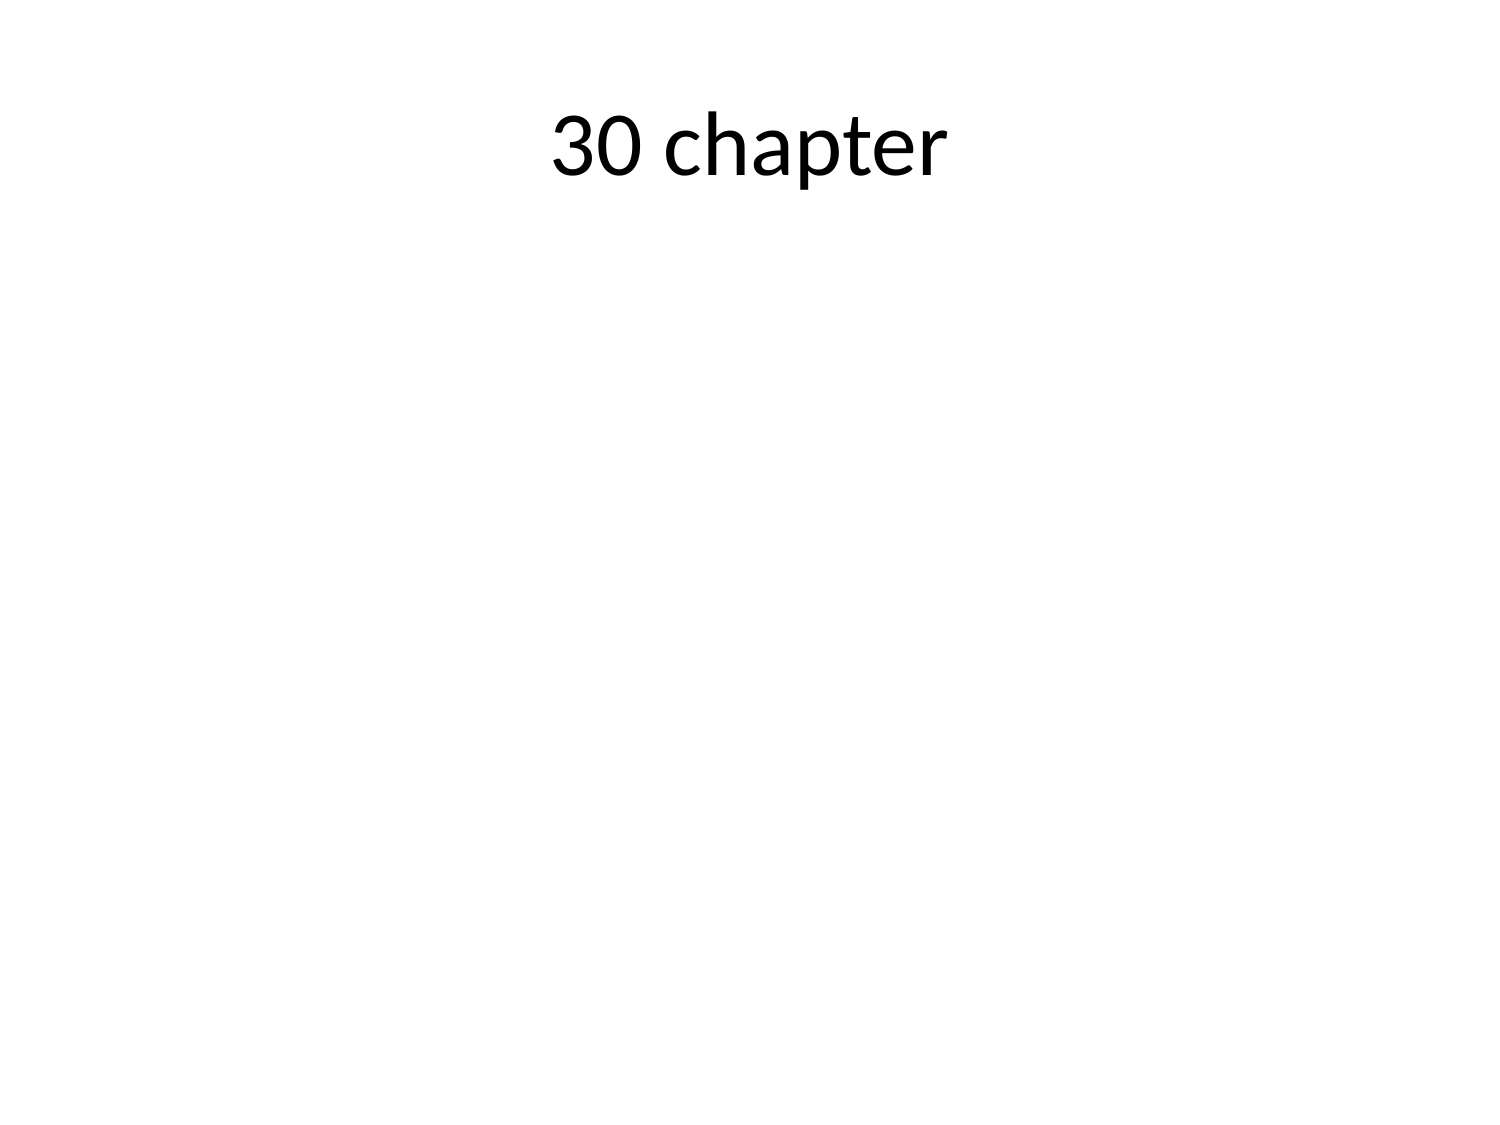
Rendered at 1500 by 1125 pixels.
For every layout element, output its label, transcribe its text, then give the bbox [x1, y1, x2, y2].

title 30 chapter [75, 45, 1425, 233]
